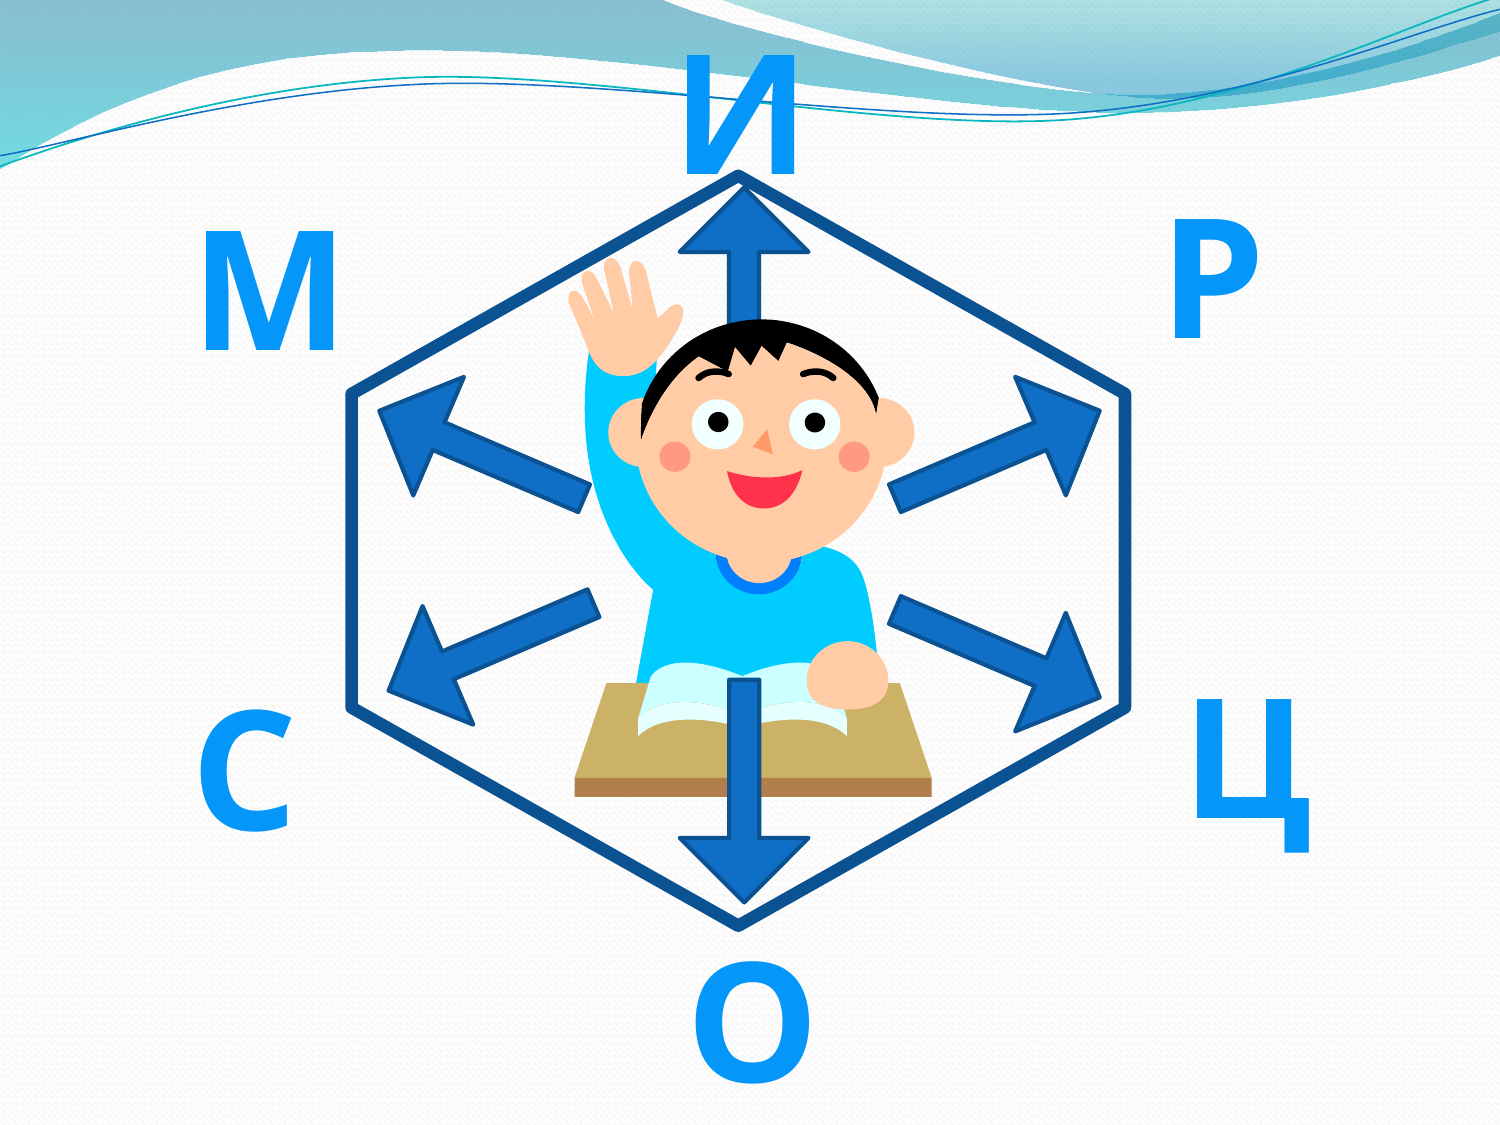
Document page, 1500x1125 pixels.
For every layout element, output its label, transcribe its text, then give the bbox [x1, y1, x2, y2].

text_box И [657, 0, 826, 215]
text_box [677, 810, 811, 905]
text_box М [176, 175, 364, 391]
text_box Р [1145, 163, 1280, 379]
text_box Ц [1167, 644, 1328, 860]
text_box О [671, 907, 835, 1123]
text_box [386, 598, 561, 727]
text_box [591, 215, 885, 256]
text_box [937, 609, 1102, 734]
text_box [349, 273, 1128, 907]
text_box С [176, 656, 313, 872]
text_box [377, 374, 561, 507]
text_box [937, 374, 1102, 499]
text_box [568, 257, 932, 798]
